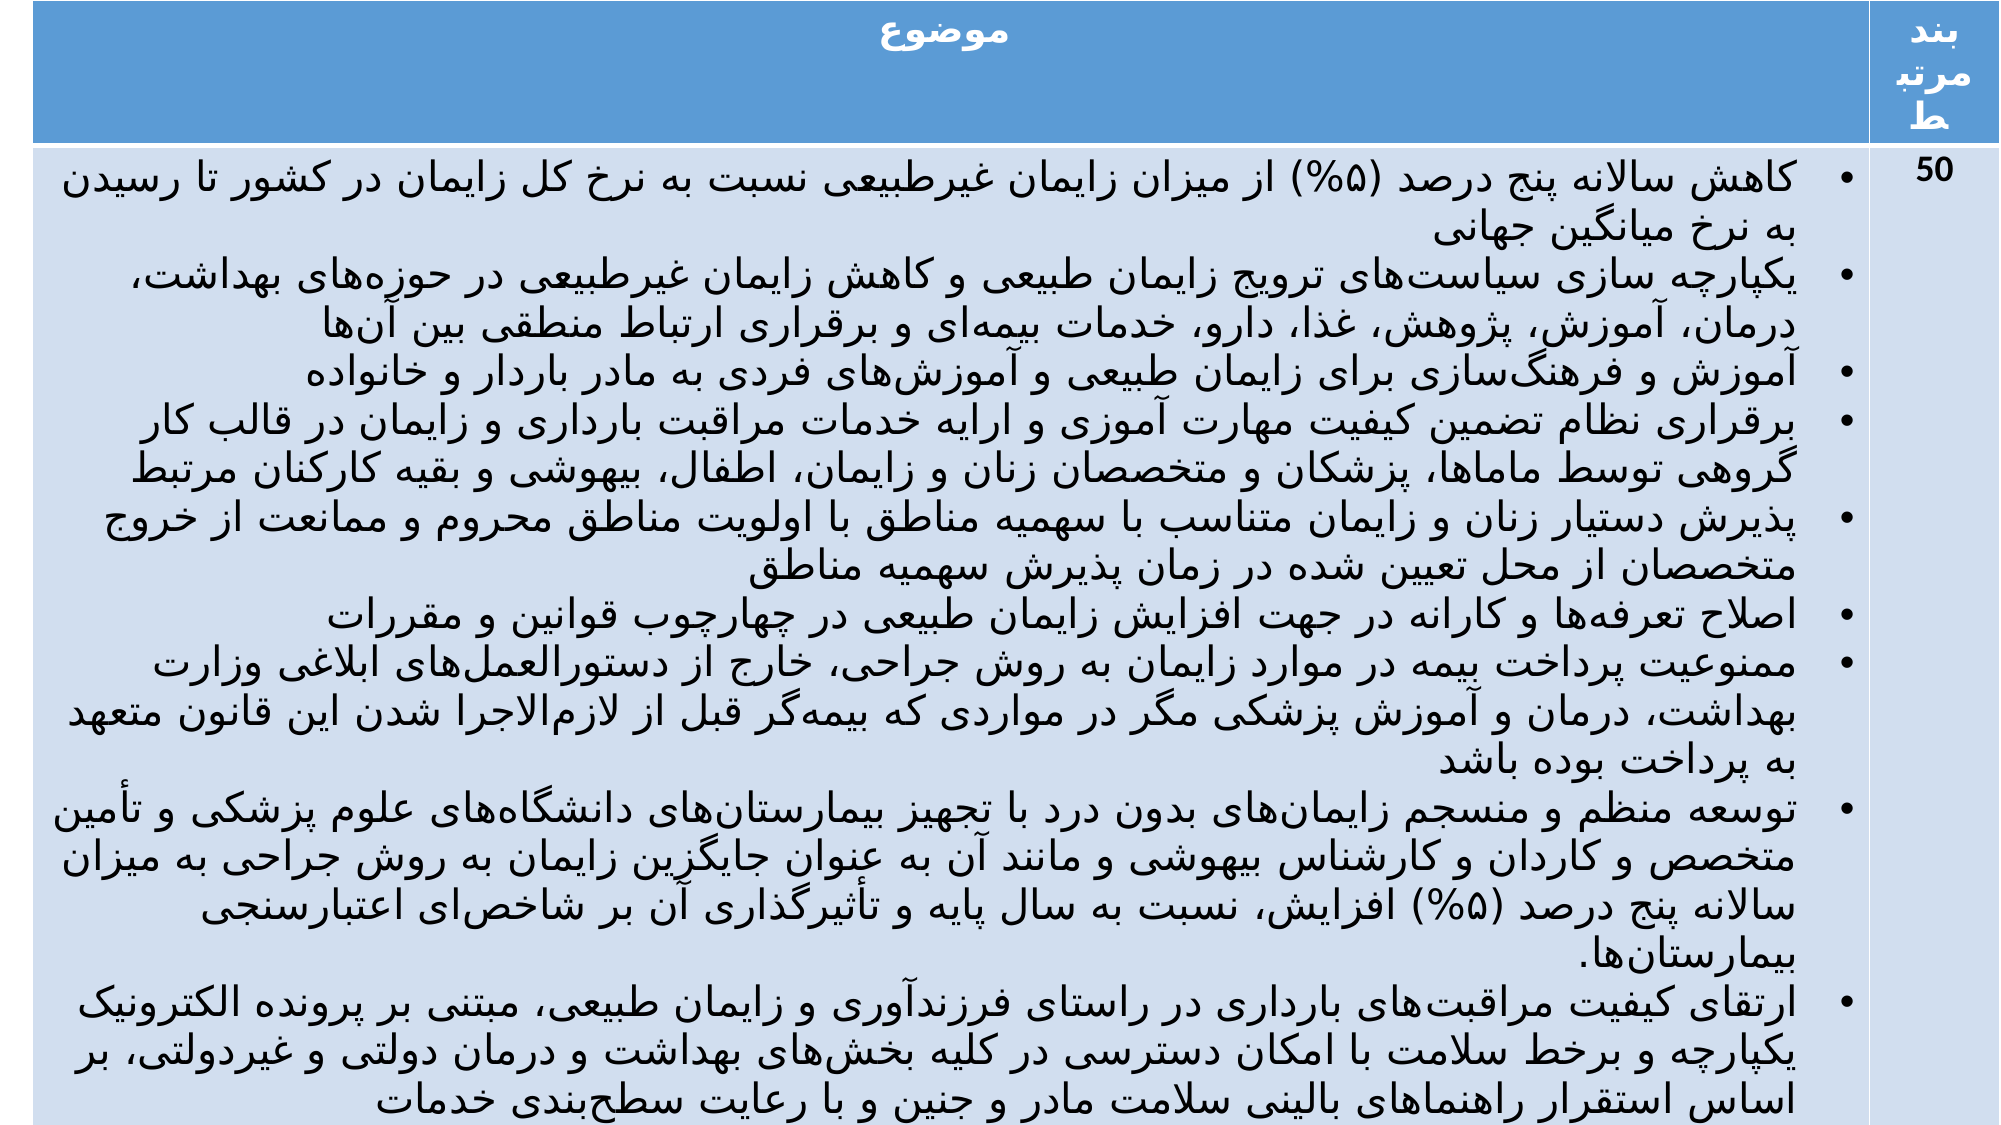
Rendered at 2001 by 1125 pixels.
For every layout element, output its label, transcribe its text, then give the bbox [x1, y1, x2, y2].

table_header موضوع [33, 1, 1869, 143]
table_cell کاهش سالانه پنج درصد (۵%) از میزان زایمان غیرطبیعی نسبت به نرخ کل زایمان در کشور تا رسیدن به نرخ میانگین جهانی یکپارچه سازی سیاست‌های ترویج زایمان طبیعی و کاهش زایمان غیرطبیعی در حوزه‌های بهداشت، درمان، آموزش، پژوهش، غذا، دارو، خدمات بیمه‌ای و برقراری ارتباط منطقی بین آن‌ها آموزش و فرهنگ‌سازی برای زایمان طبیعی و آموزش‌های فردی به مادر باردار و خانواده برقراری نظام تضمین کیفیت مهارت آموزی و ارایه خدمات مراقبت بارداری و زایمان در قالب کار گروهی توسط ماماها، پزشکان و متخصصان زنان و زایمان، اطفال، بیهوشی و بقیه کارکنان مرتبط پذیرش دستیار زنان و زایمان متناسب با سهمیه مناطق با اولویت مناطق محروم و ممانعت از خروج متخصصان از محل تعیین شده در زمان پذیرش سهمیه مناطق اصلاح تعرفه‌ها و کارانه در جهت افزایش زایمان طبیعی در چهارچوب قوانین و مقررات ممنوعیت پرداخت بیمه در موارد زایمان به روش جراحی، خارج از دستورالعمل‌های ابلاغی وزارت بهداشت، درمان و آموزش پزشکی مگر در مواردی که بیمه‌گر قبل از لازم‌الاجرا شدن این قانون متعهد به پرداخت بوده باشد توسعه منظم و منسجم زایمان‌های بدون درد با تجهیز بیمارستان‌های دانشگاه‌های علوم پزشکی و تأمین متخصص و کاردان و کارشناس بیهوشی و مانند آن به عنوان جایگزین زایمان به روش جراحی به میزان سالانه پنج درصد (۵%) افزایش، نسبت به سال پایه و تأثیرگذاری آن بر شاخص‌ای اعتبارسنجی بیمارستان‌ها. ارتقای کیفیت مراقبت‌های بارداری در راستای فرزندآوری و زایمان طبیعی، مبتنی بر پرونده الکترونیک یکپارچه و برخط سلامت با امکان دسترسی در کلیه بخش‌های بهداشت و درمان دولتی و غیردولتی، بر اساس استقرار راهنماهای بالینی سلامت مادر و جنین و با رعایت سطح‌بندی خدمات ارزشیابی عملکرد کارکنان بهداشتی-درمانی بر حسب میزان رضایت مادران و پرداخت کارانه بر اساس آن قرار دادن عملکرد بیمارستان‌ها را در زمینه کاهش سالانه پنج درصد (۵%) از میزان زایمان به روش جراحی نسبت به نرخ کل زایمان با رعایت موازین علمی در جهت حفظ سلامت مادر و جنین به عنوان پی‌نیاز اعتباربخشی به بیمارستان‌ها تعیین پنج درصد (۵%) از بودجه‌های عمرانی خود را به بهبود کیفیت محیط‌های زایشگاهی از نظر فیزیکی و بهداشتی [33, 148, 1869, 1125]
table_header بند مرتبط [1870, 1, 1999, 143]
table_cell 50 [1870, 148, 1999, 1125]
